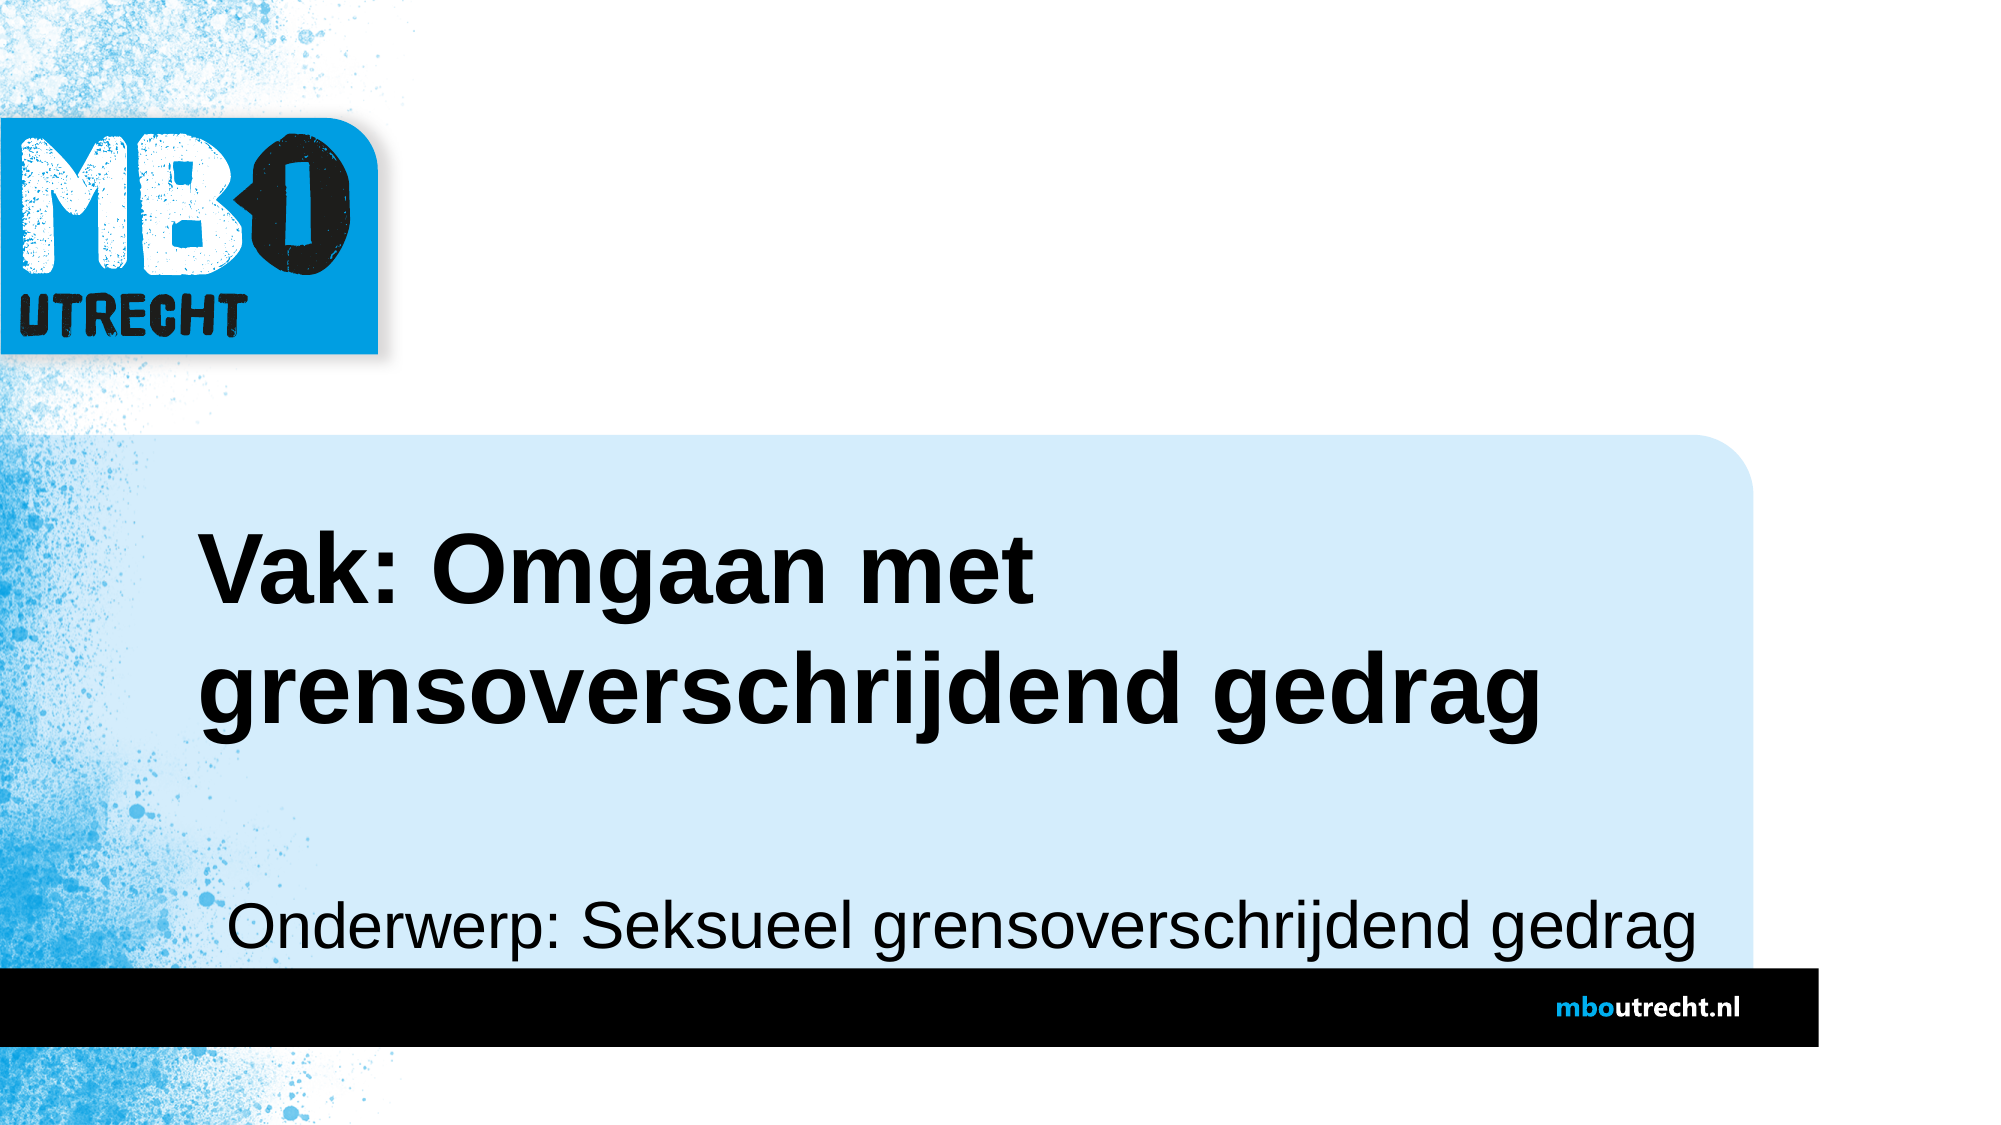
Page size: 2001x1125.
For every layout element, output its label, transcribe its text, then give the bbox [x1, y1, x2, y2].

subtitle Onderwerp: Seksueel grensoverschrijdend gedrag [225, 881, 1727, 974]
picture [0, 1047, 415, 1125]
picture [0, 0, 415, 968]
title Vak: Omgaan met grensoverschrijdend gedrag [197, 503, 1699, 792]
